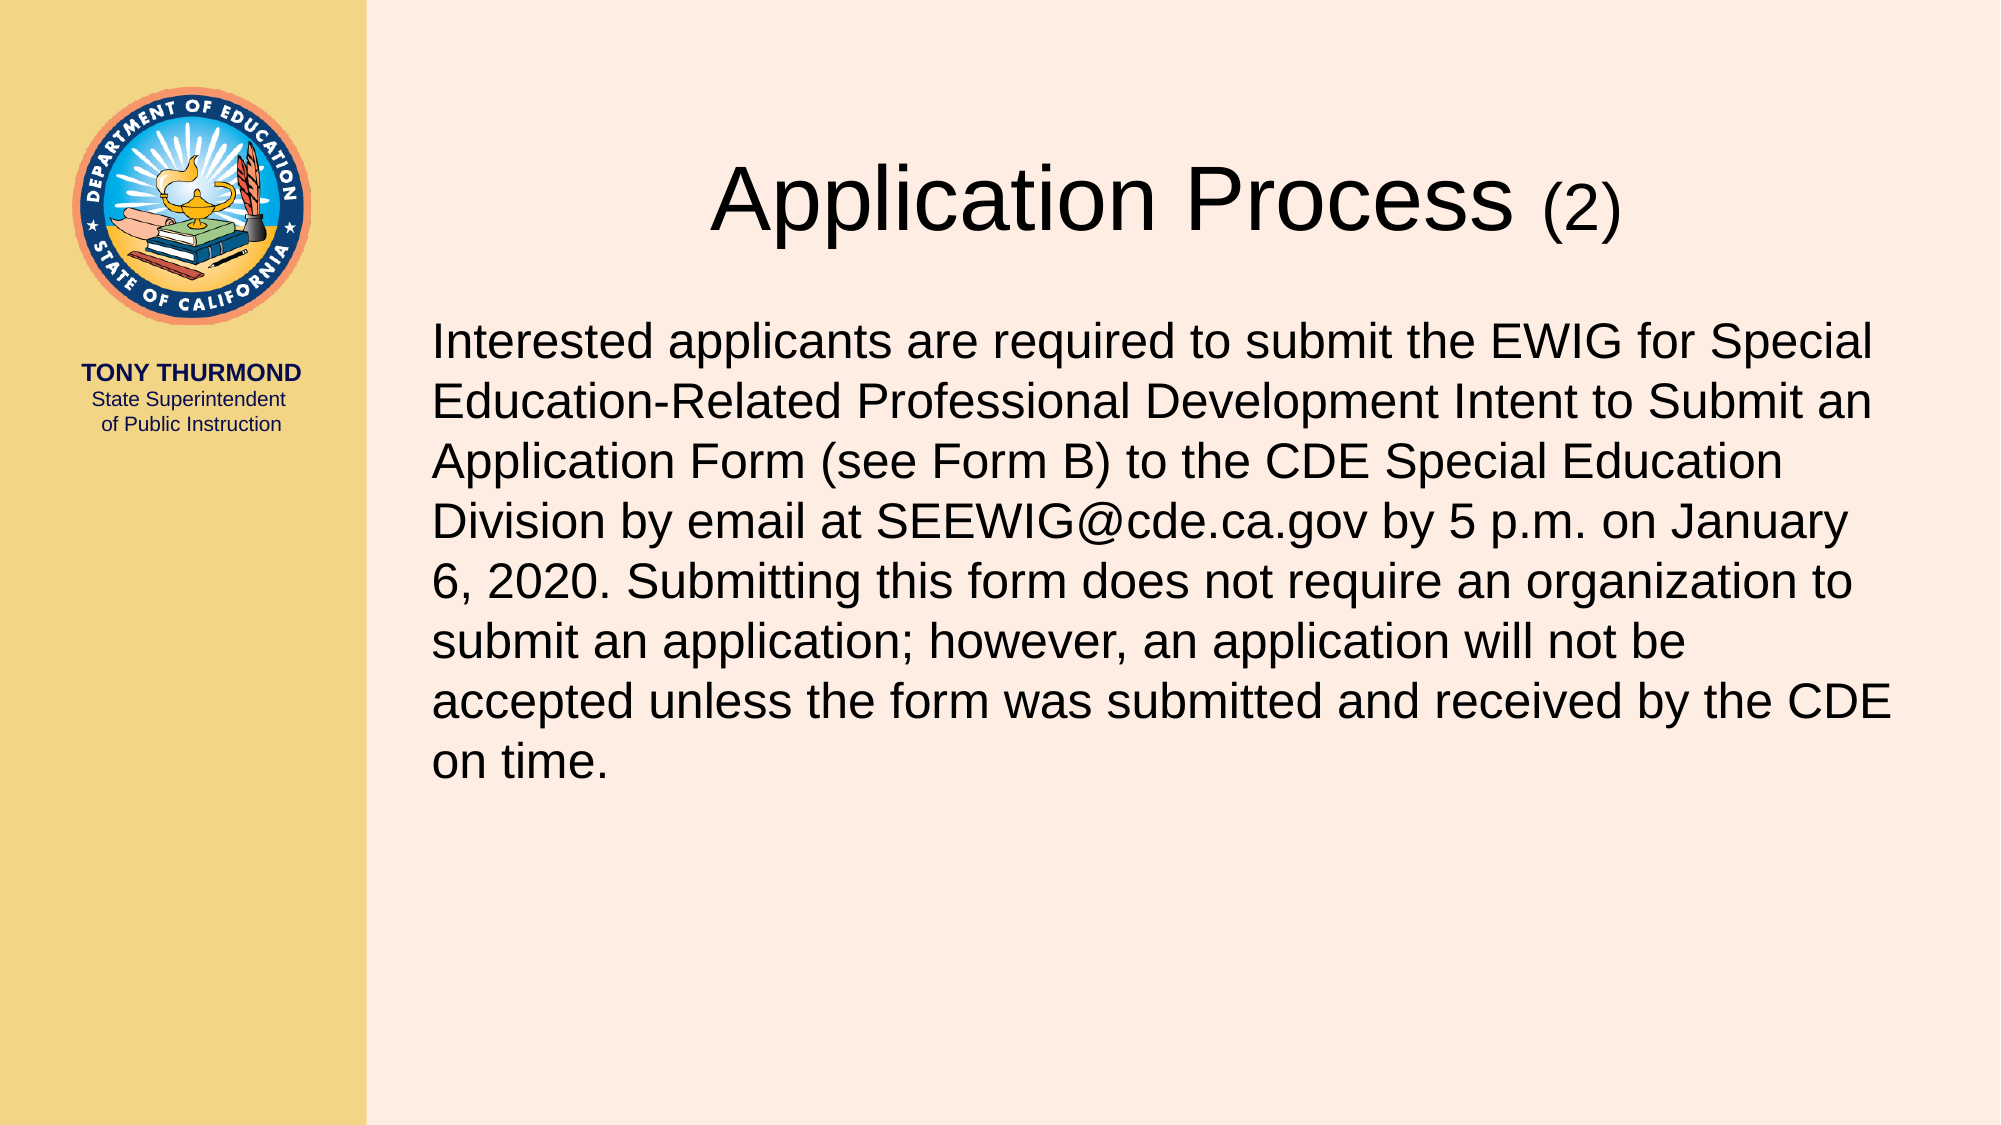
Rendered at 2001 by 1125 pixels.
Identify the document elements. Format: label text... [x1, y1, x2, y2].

list Interested applicants are required to submit the EWIG for Special Education-Related Professional Development Intent to Submit an Application Form (see Form B) to the CDE Special Education Division by email at SEEWIG@cde.ca.gov by 5 p.m. on January 6, 2020. Submitting this form does not require an organization to submit an application; however, an application will not be accepted unless the form was submitted and received by the CDE on time. [416, 300, 1917, 1125]
picture [72, 86, 311, 325]
title Application Process (2) [416, 99, 1917, 288]
